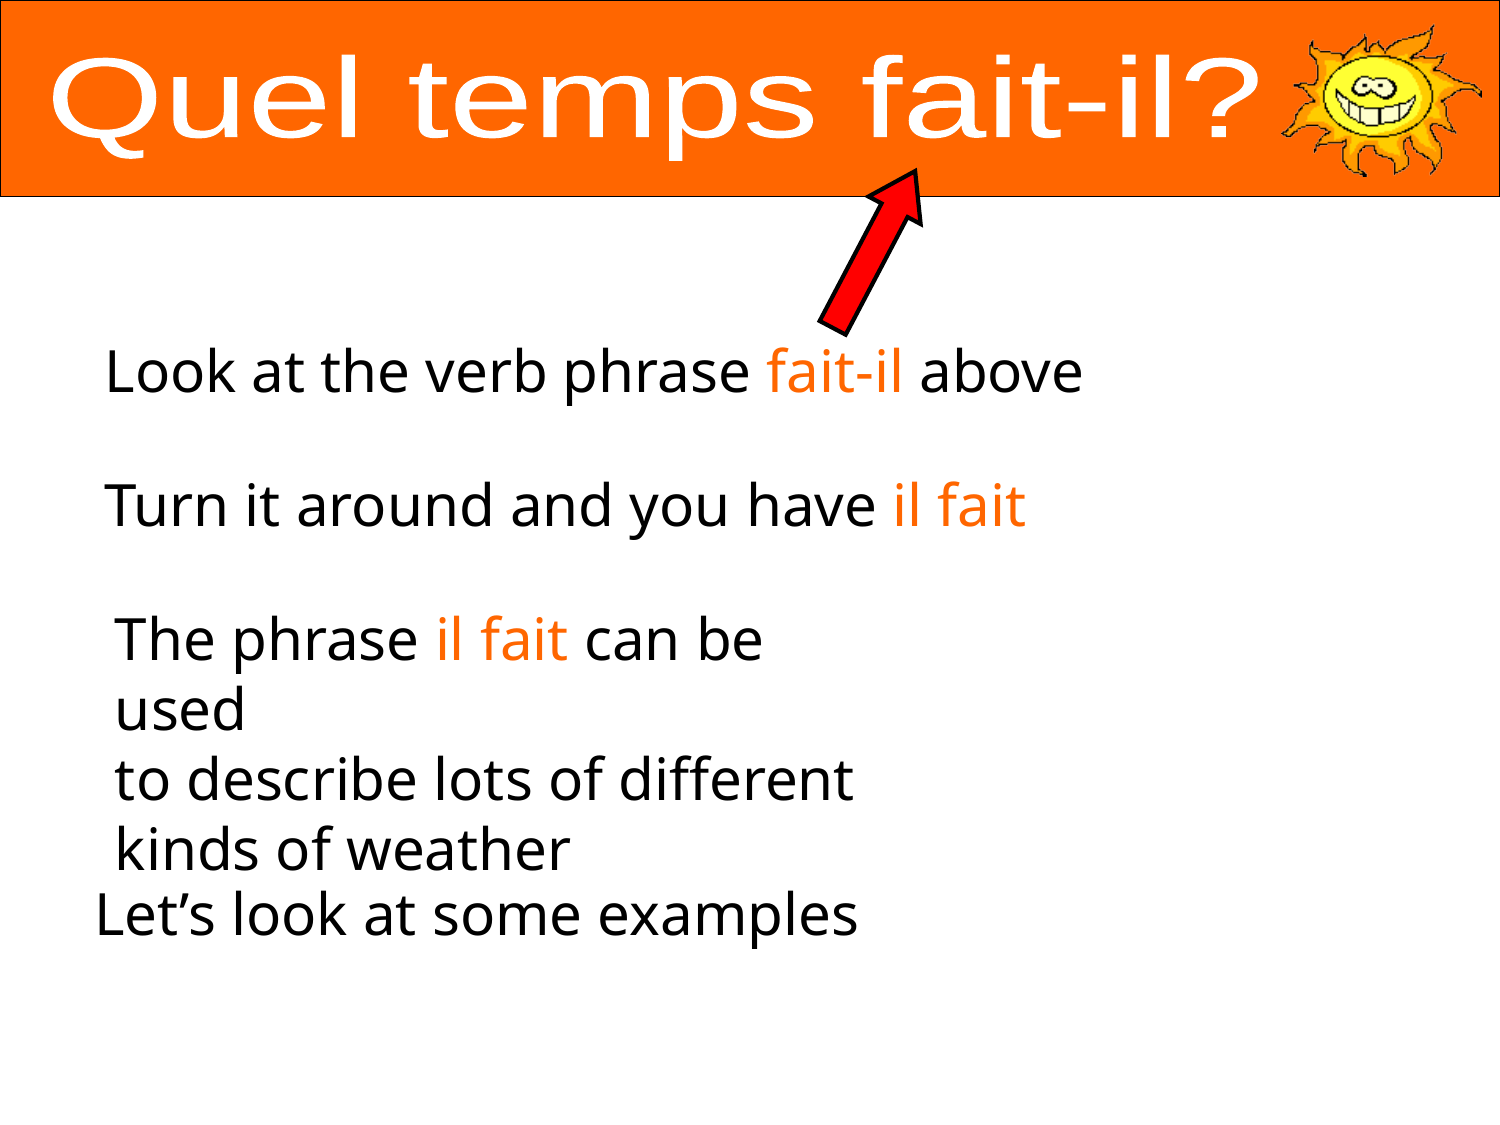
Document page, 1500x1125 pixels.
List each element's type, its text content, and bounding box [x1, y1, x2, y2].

text_box The phrase il fait can be used to describe lots of different kinds of weather [100, 594, 901, 890]
text_box [819, 171, 921, 335]
text_box [0, 0, 1500, 197]
picture [1281, 18, 1482, 177]
text_box Turn it around and you have il fait [89, 460, 1042, 546]
text_box Look at the verb phrase fait-il above [90, 326, 1099, 411]
text_box Let’s look at some examples [79, 869, 875, 955]
